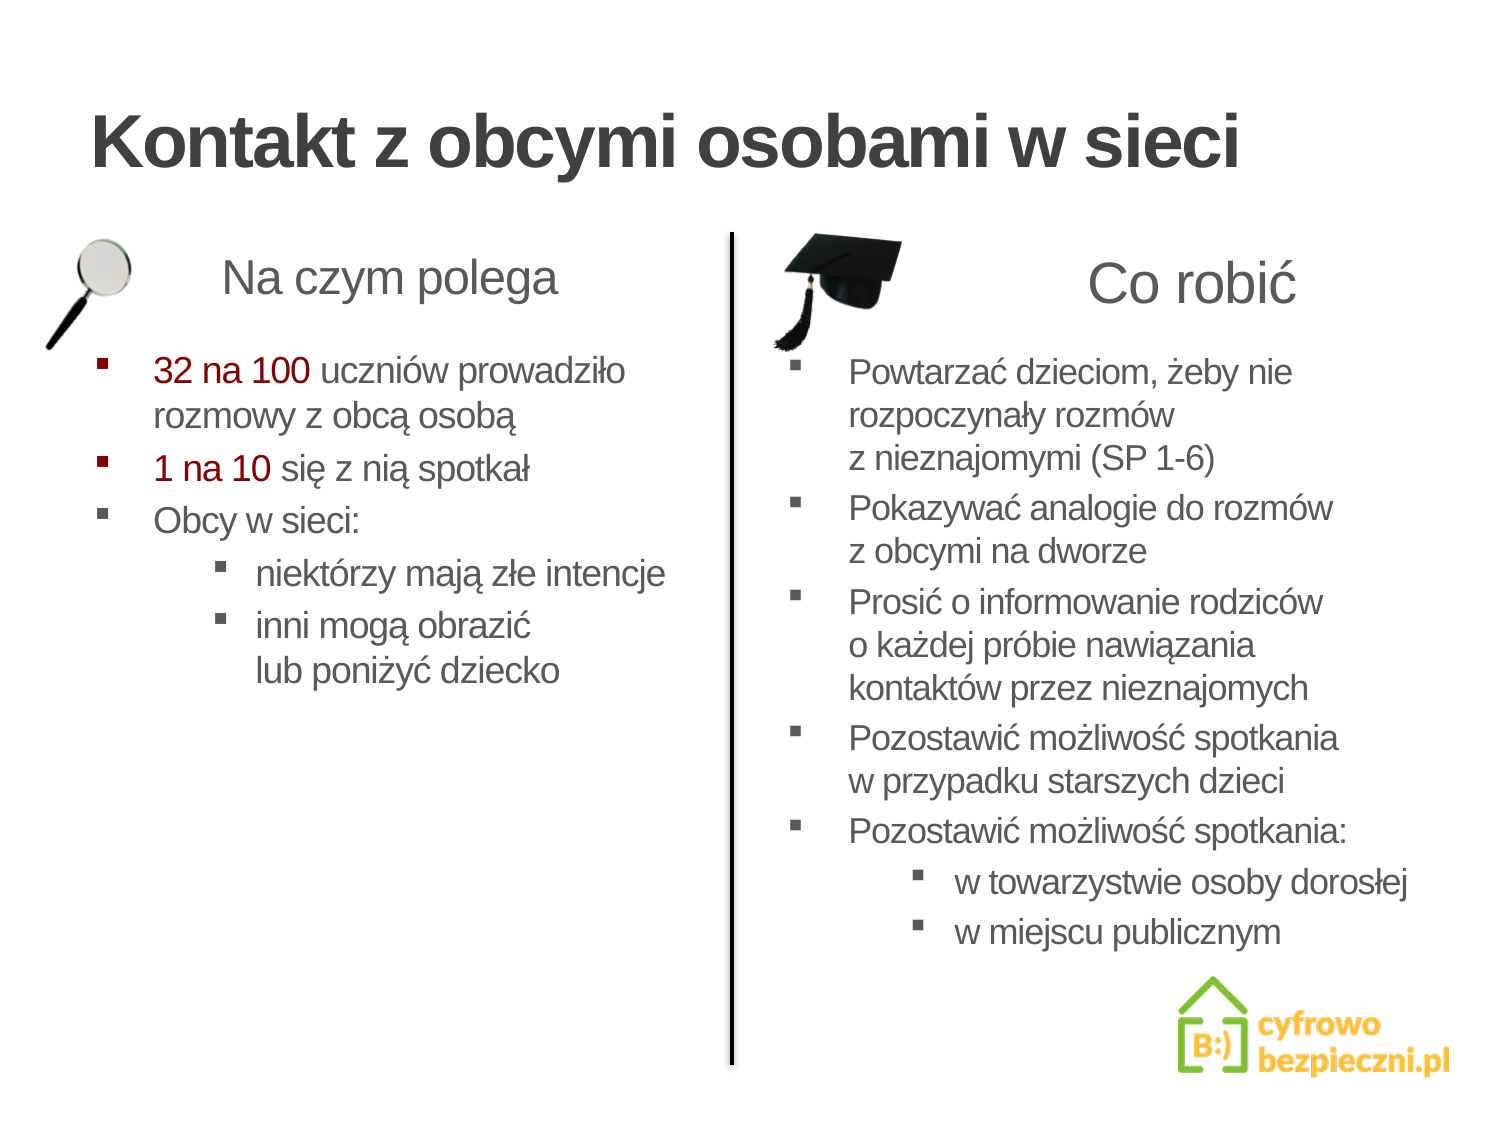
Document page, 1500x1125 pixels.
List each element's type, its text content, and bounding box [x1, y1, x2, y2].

text_box Na czym polega [80, 237, 728, 354]
text_box Co robić [907, 237, 1425, 354]
list 32 na 100 uczniów prowadziło rozmowy z obcą osobą 1 na 10 się z nią spotkał Obcy w sieci: niektórzy mają złe intencje inni mogą obrazić lub poniżyć dziecko [79, 338, 724, 969]
picture [772, 232, 903, 354]
picture [11, 228, 151, 353]
text_box Powtarzać dzieciom, żeby nie rozpoczynały rozmów z nieznajomymi (SP 1-6) Pokazywać analogie do rozmów z obcymi na dworze Prosić o informowanie rodziców o każdej próbie nawiązania kontaktów przez nieznajomych Pozostawić możliwość spotkania w przypadku starszych dzieci Pozostawić możliwość spotkania: w towarzystwie osoby dorosłej w miejscu publicznym [772, 354, 1425, 971]
picture [1178, 976, 1449, 1078]
title Kontakt z obcymi osobami w sieci [75, 44, 1500, 232]
